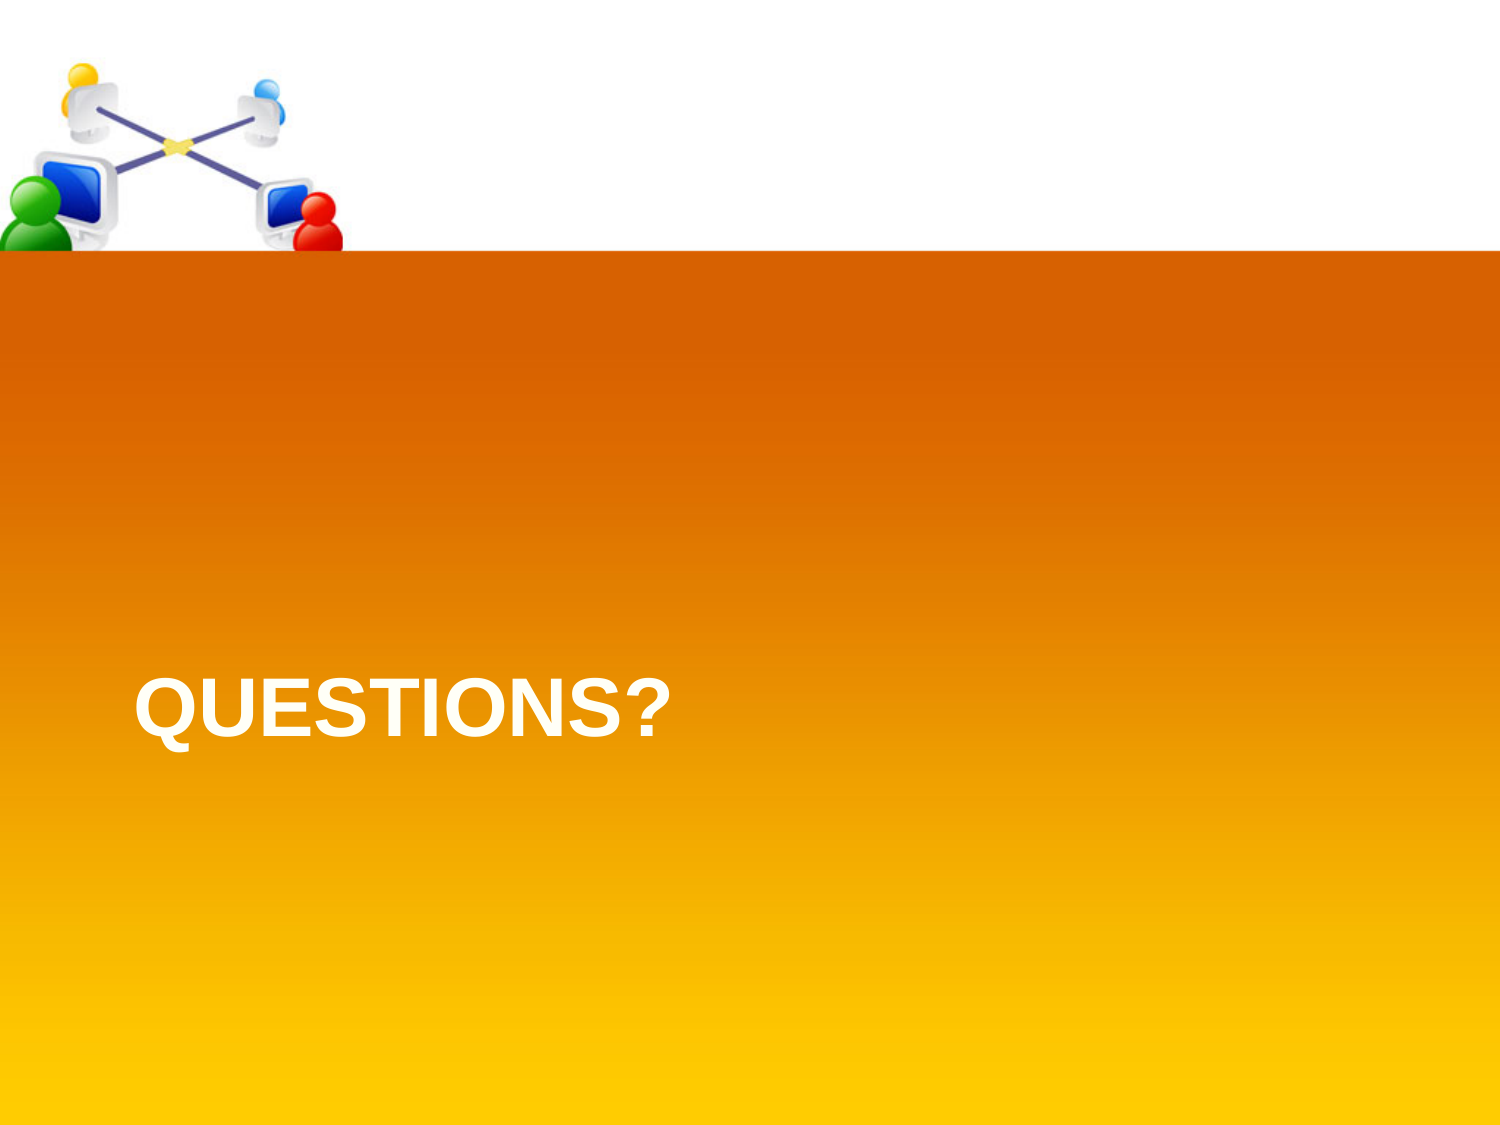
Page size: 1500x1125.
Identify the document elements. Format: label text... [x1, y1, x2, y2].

title Questions? [118, 645, 1394, 870]
picture [0, 0, 1500, 1125]
